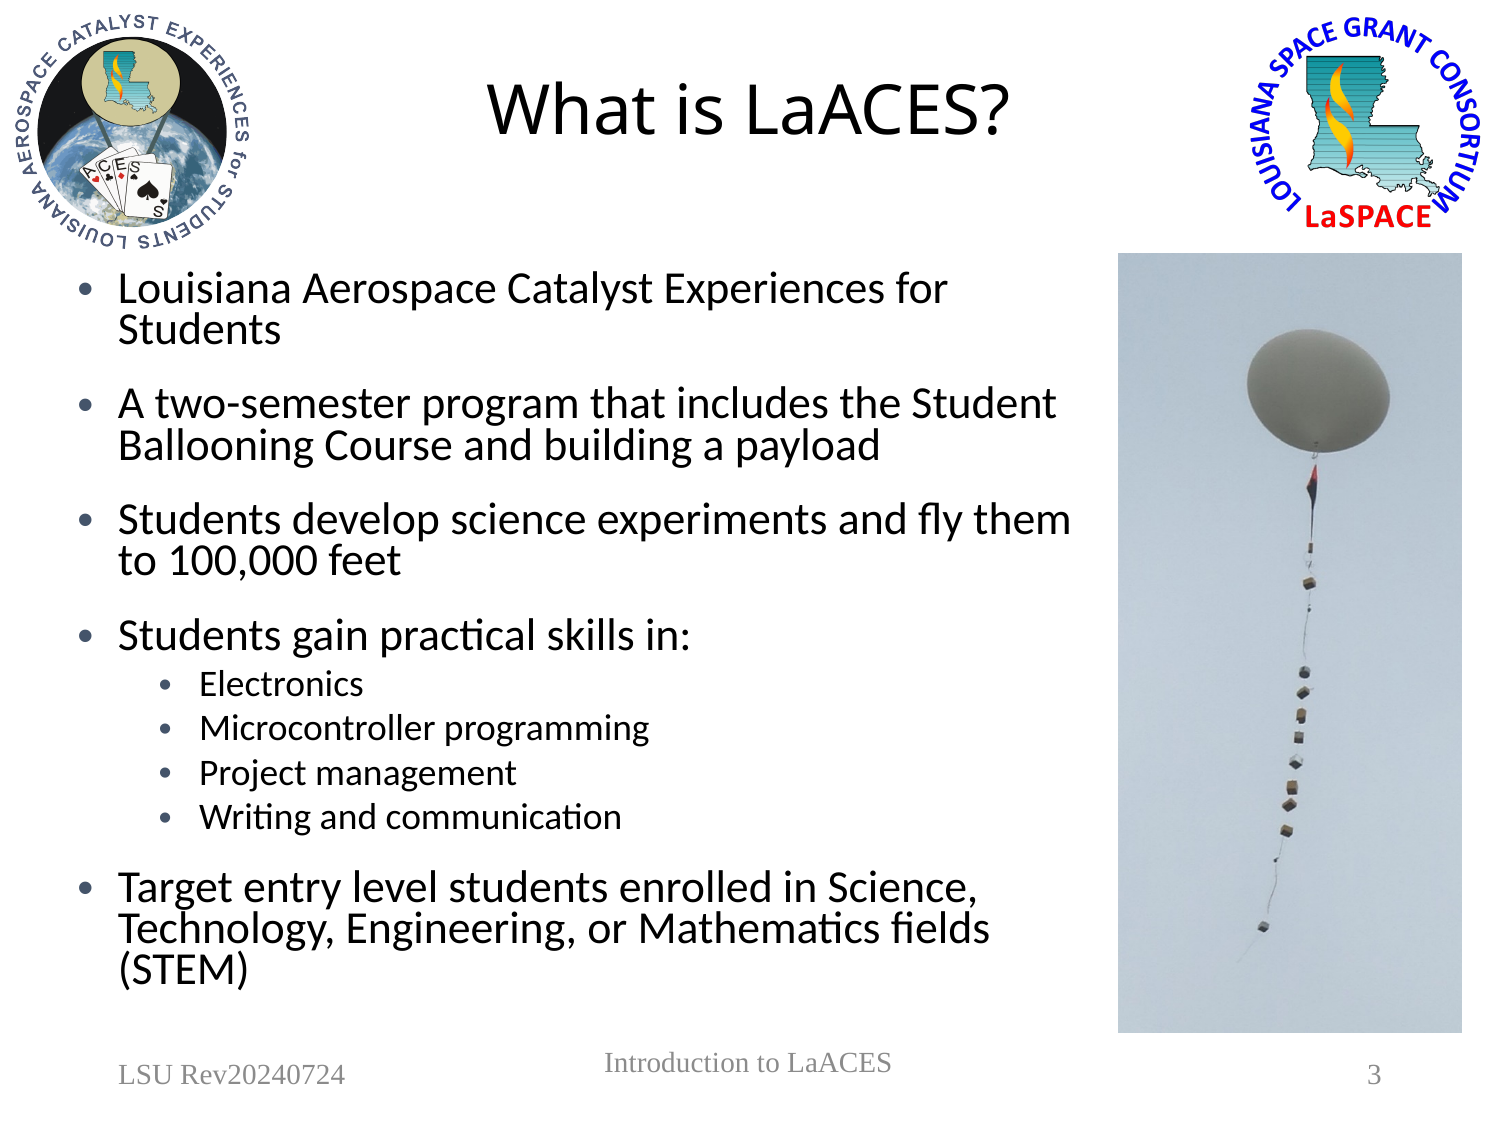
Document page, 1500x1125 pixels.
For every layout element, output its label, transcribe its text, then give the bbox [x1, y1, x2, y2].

picture [15, 14, 249, 249]
title What is LaACES? [206, 59, 1291, 159]
slide_number 3 [1059, 1042, 1397, 1103]
picture [1118, 253, 1462, 1033]
picture [1245, 14, 1485, 235]
list Louisiana Aerospace Catalyst Experiences for Students A two-semester program that includes the Student Ballooning Course and building a payload Students develop science experiments and fly them to 100,000 feet Students gain practical skills in: Electronics Microcontroller programming Project management Writing and communication Target entry level students enrolled in Science, Technology, Engineering, or Mathematics fields (STEM) [62, 262, 1109, 1023]
slide_number LSU Rev20240724 [103, 1042, 441, 1103]
footer Introduction to LaACES [458, 1023, 1039, 1098]
